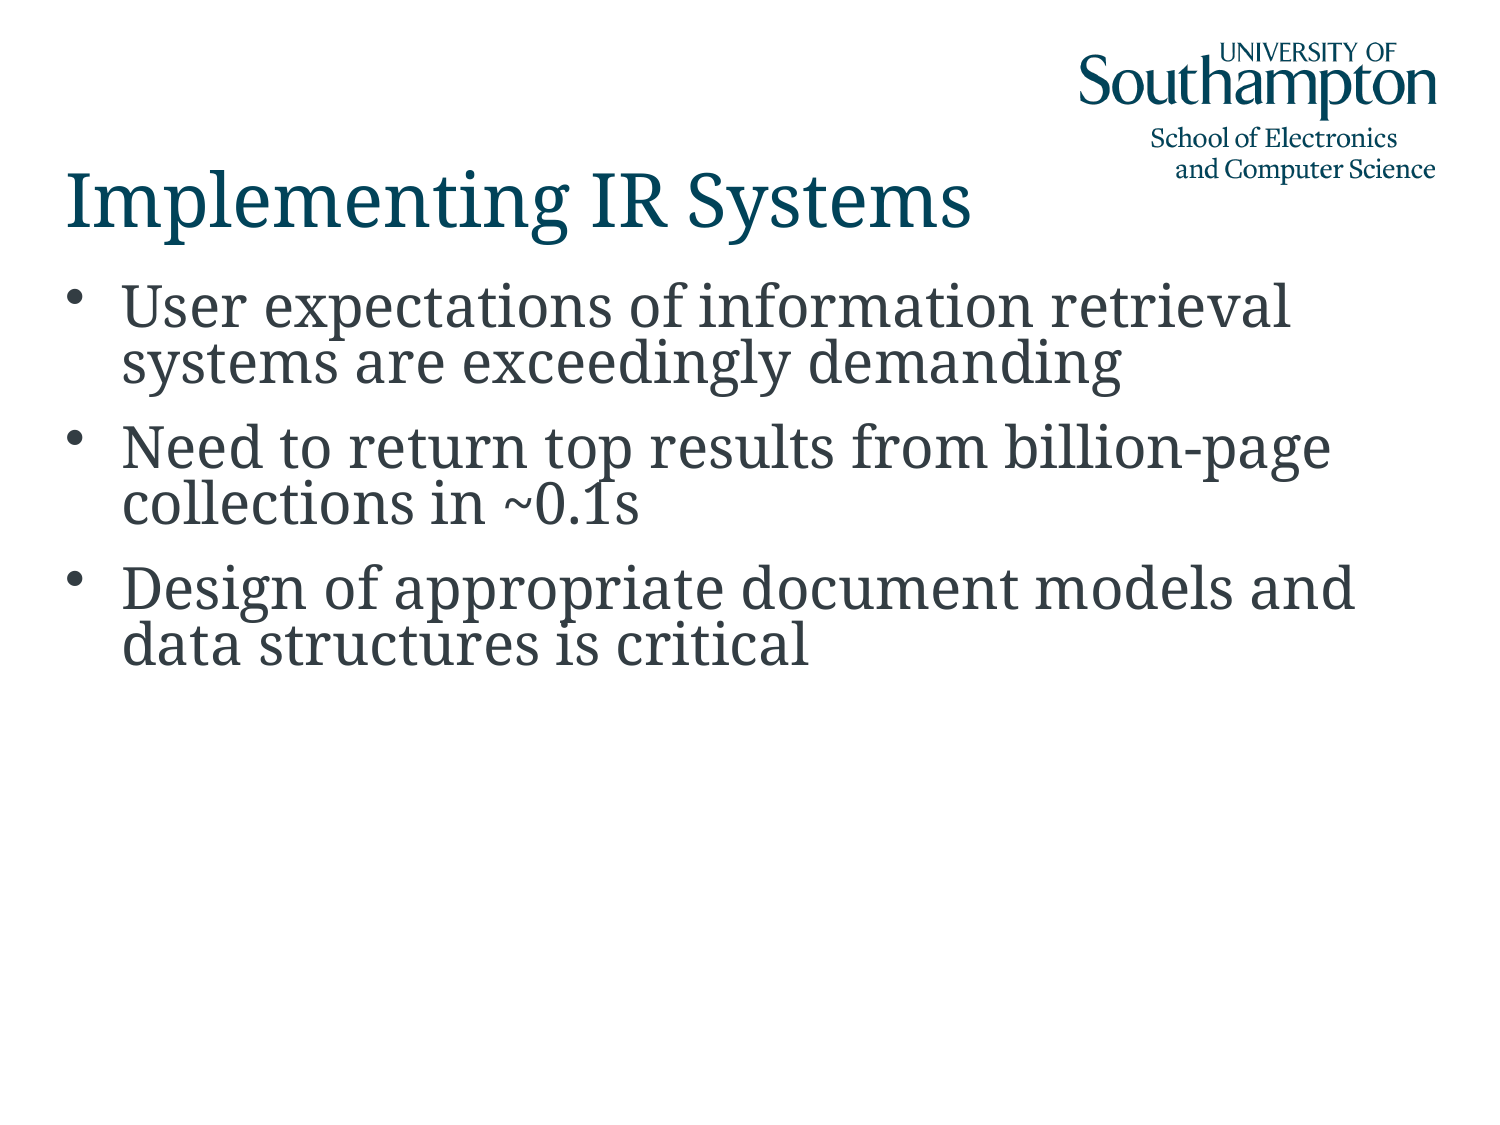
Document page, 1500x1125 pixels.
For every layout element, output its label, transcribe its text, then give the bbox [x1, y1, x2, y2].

picture [1080, 42, 1437, 149]
picture [1242, 42, 1251, 53]
list User expectations of information retrieval systems are exceedingly demanding Need to return top results from billion-page collections in ~0.1s Design of appropriate document models and data structures is critical [49, 274, 1451, 1001]
picture [1080, 71, 1102, 101]
title Implementing IR Systems [49, 149, 1451, 251]
